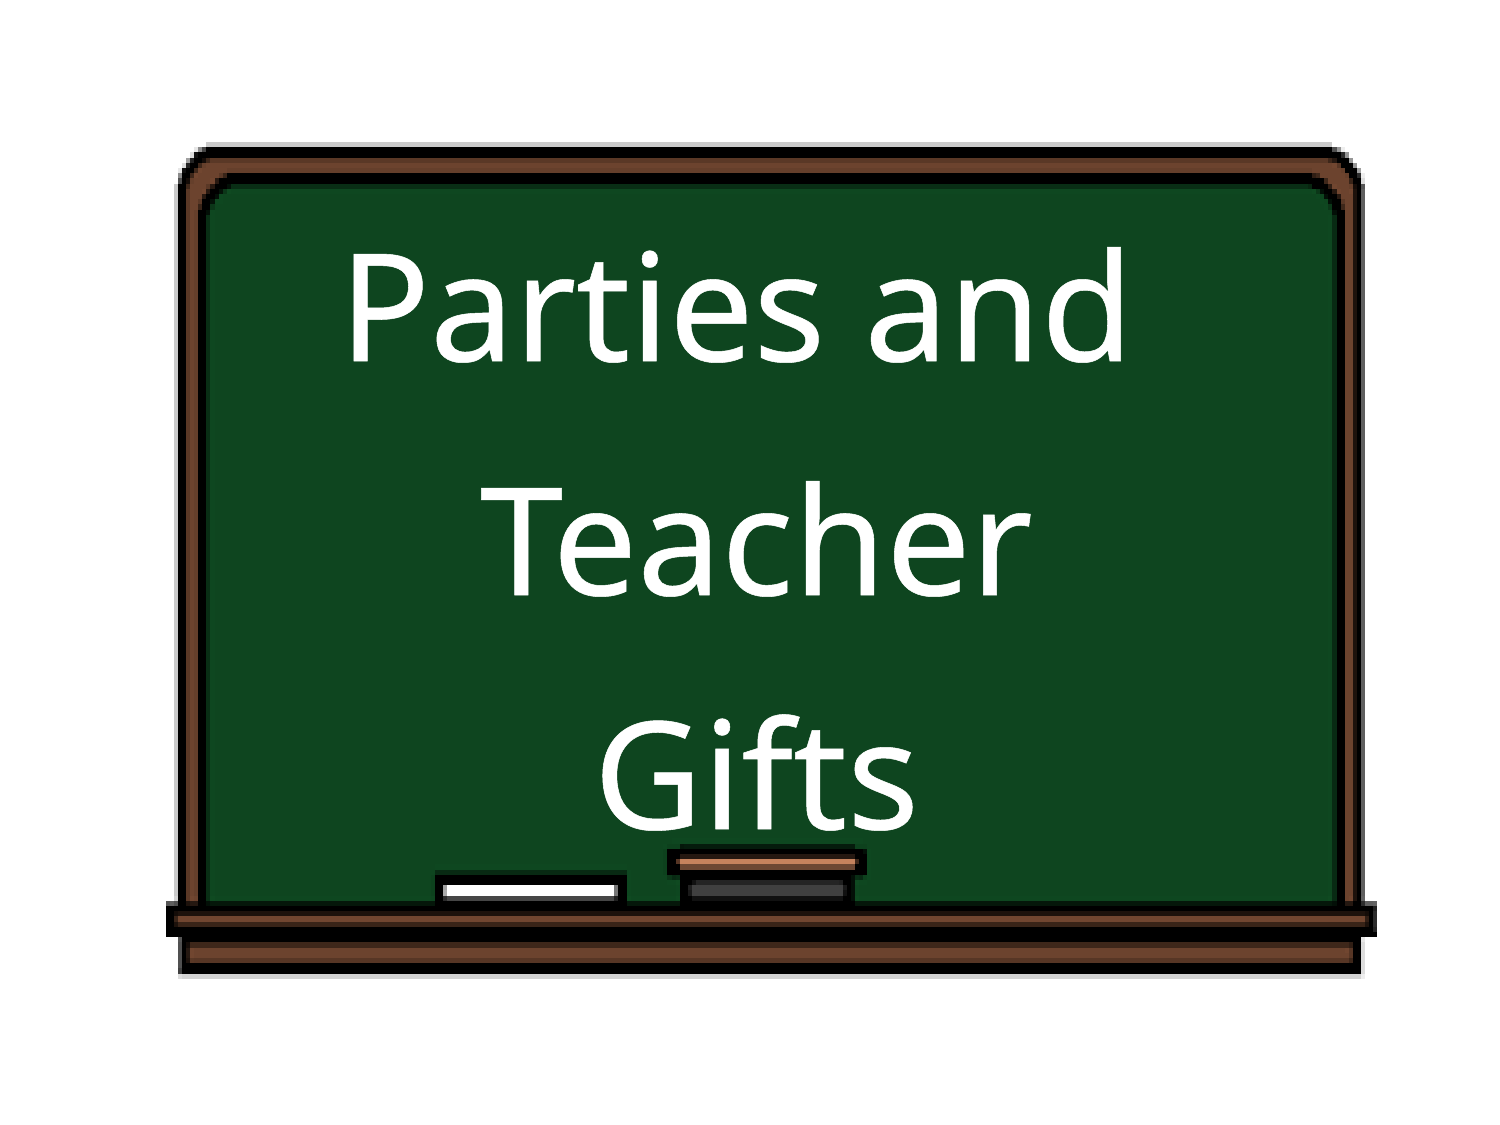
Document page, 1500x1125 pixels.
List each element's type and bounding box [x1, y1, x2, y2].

list [162, 127, 1386, 1001]
